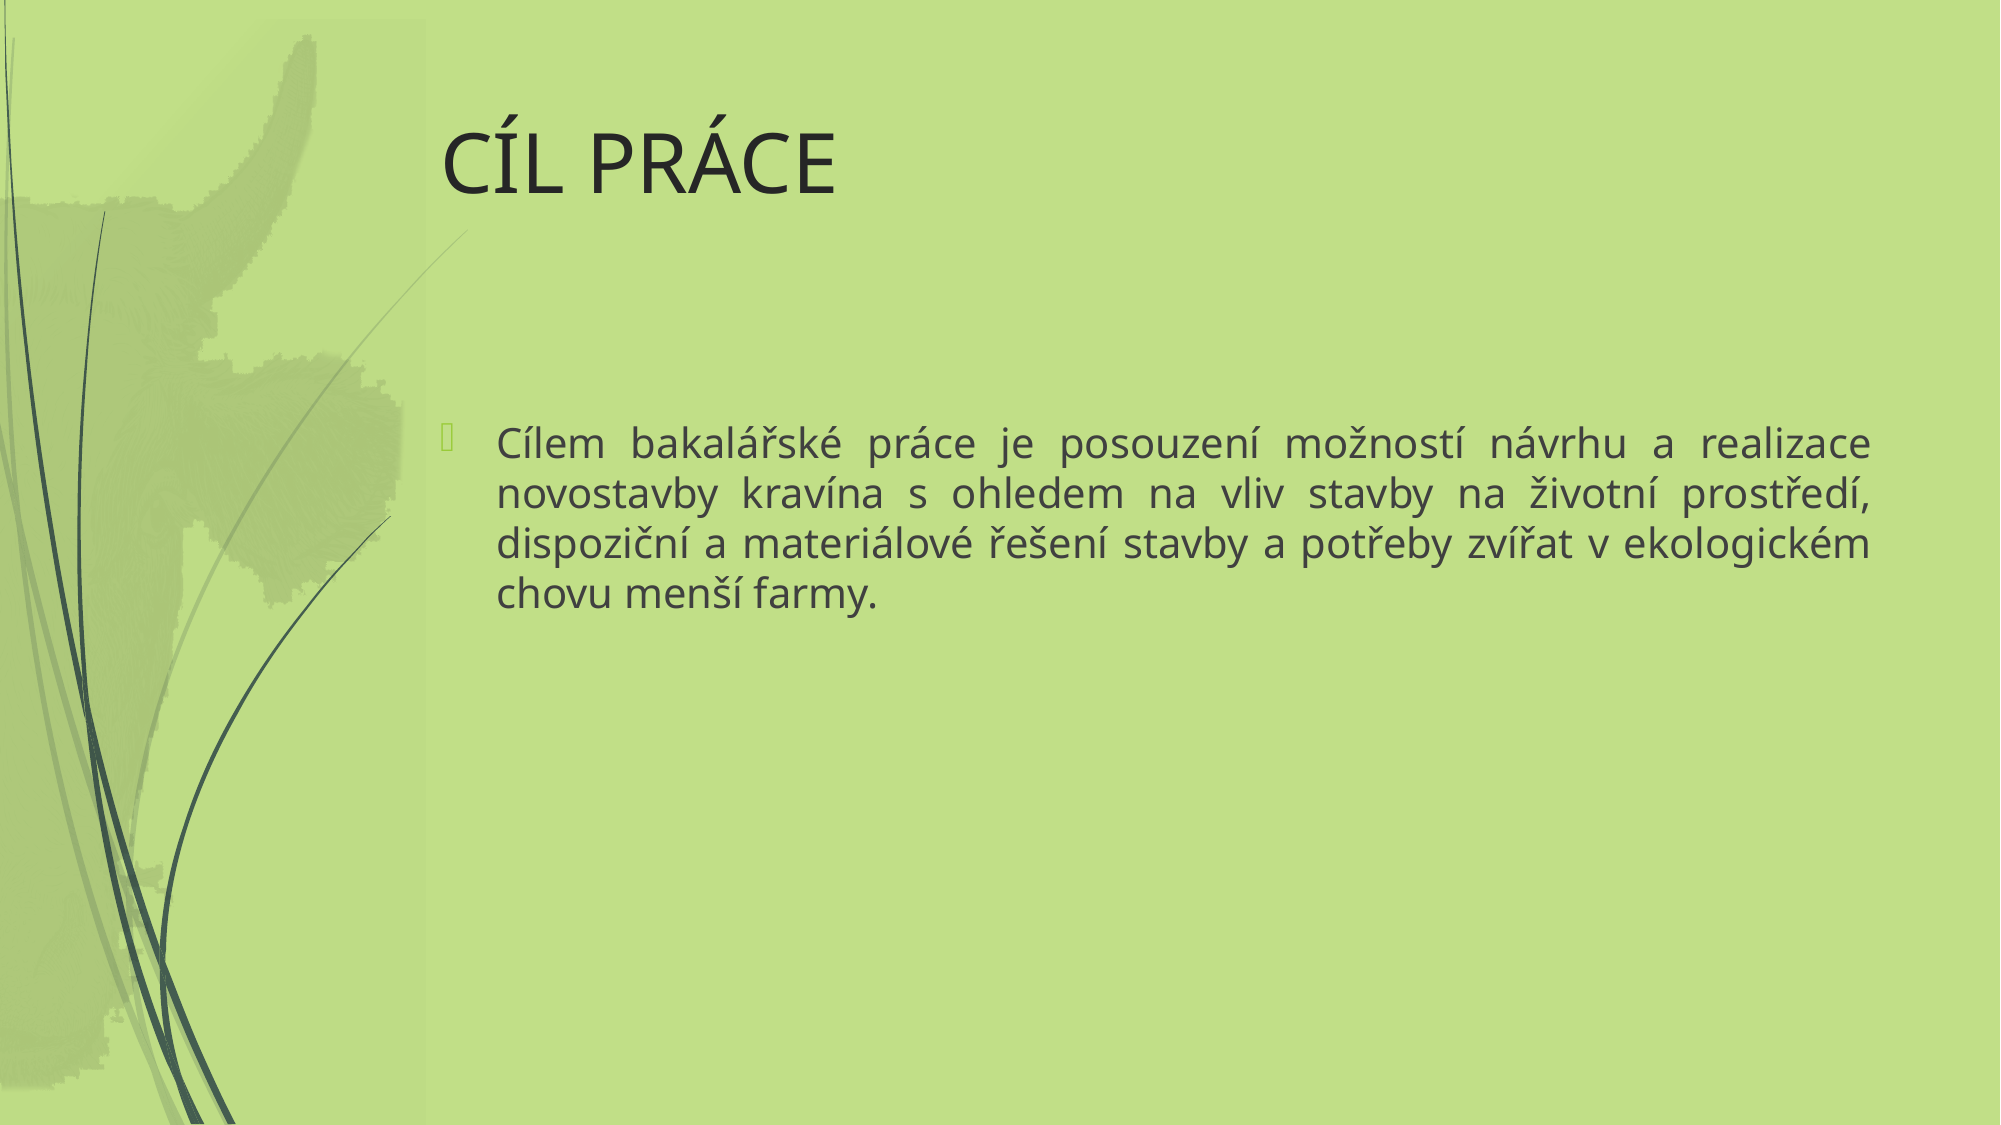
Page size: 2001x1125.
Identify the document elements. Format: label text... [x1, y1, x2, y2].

list Cílem bakalářské práce je posouzení možností návrhu a realizace novostavby kravína s ohledem na vliv stavby na životní prostředí, dispoziční a materiálové řešení stavby a potřeby zvířat v ekologickém chovu menší farmy. [430, 408, 1888, 1029]
picture [0, 19, 426, 1125]
title CÍL PRÁCE [430, 102, 1888, 313]
